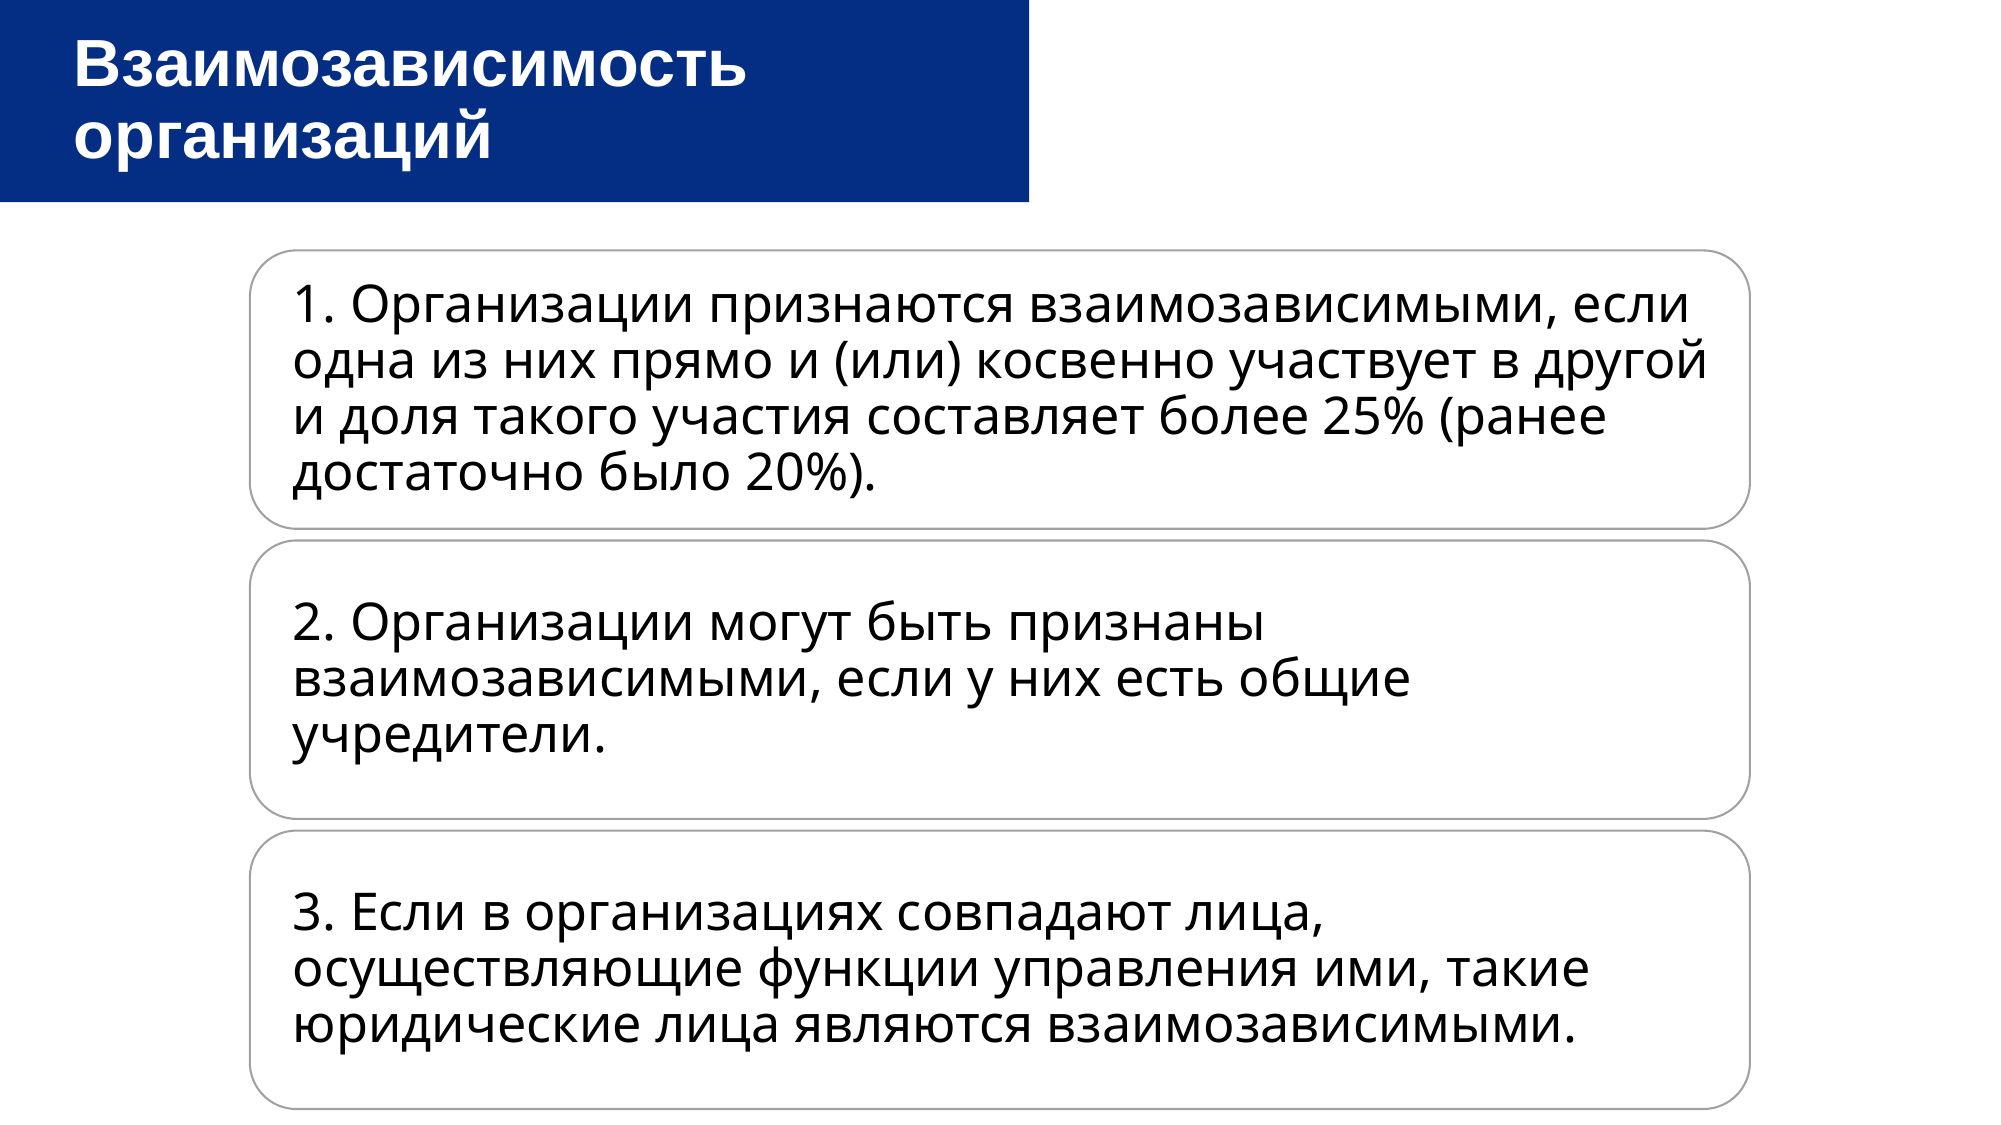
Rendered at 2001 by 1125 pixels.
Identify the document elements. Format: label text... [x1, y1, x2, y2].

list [249, 234, 1750, 1125]
title Взаимозависимость организаций [0, 0, 1030, 203]
